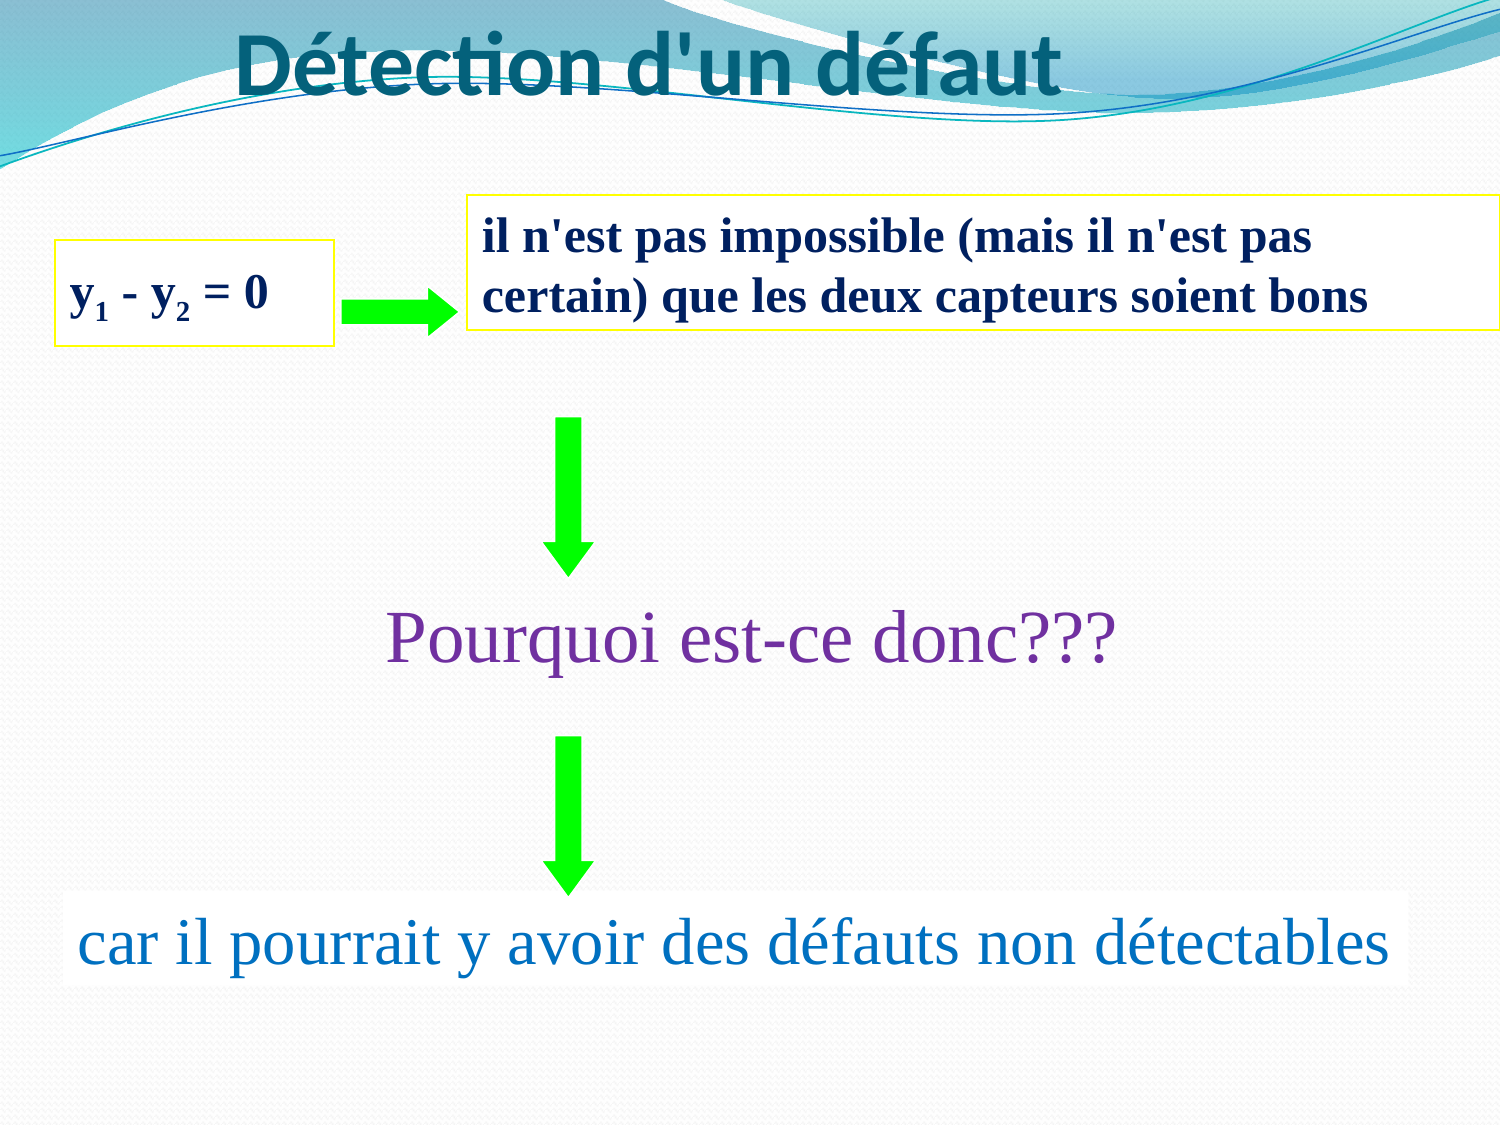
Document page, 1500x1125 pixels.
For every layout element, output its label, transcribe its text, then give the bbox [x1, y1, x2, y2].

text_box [54, 194, 1500, 347]
text_box Détection d'un défaut [234, 23, 1102, 114]
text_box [58, 416, 1414, 987]
